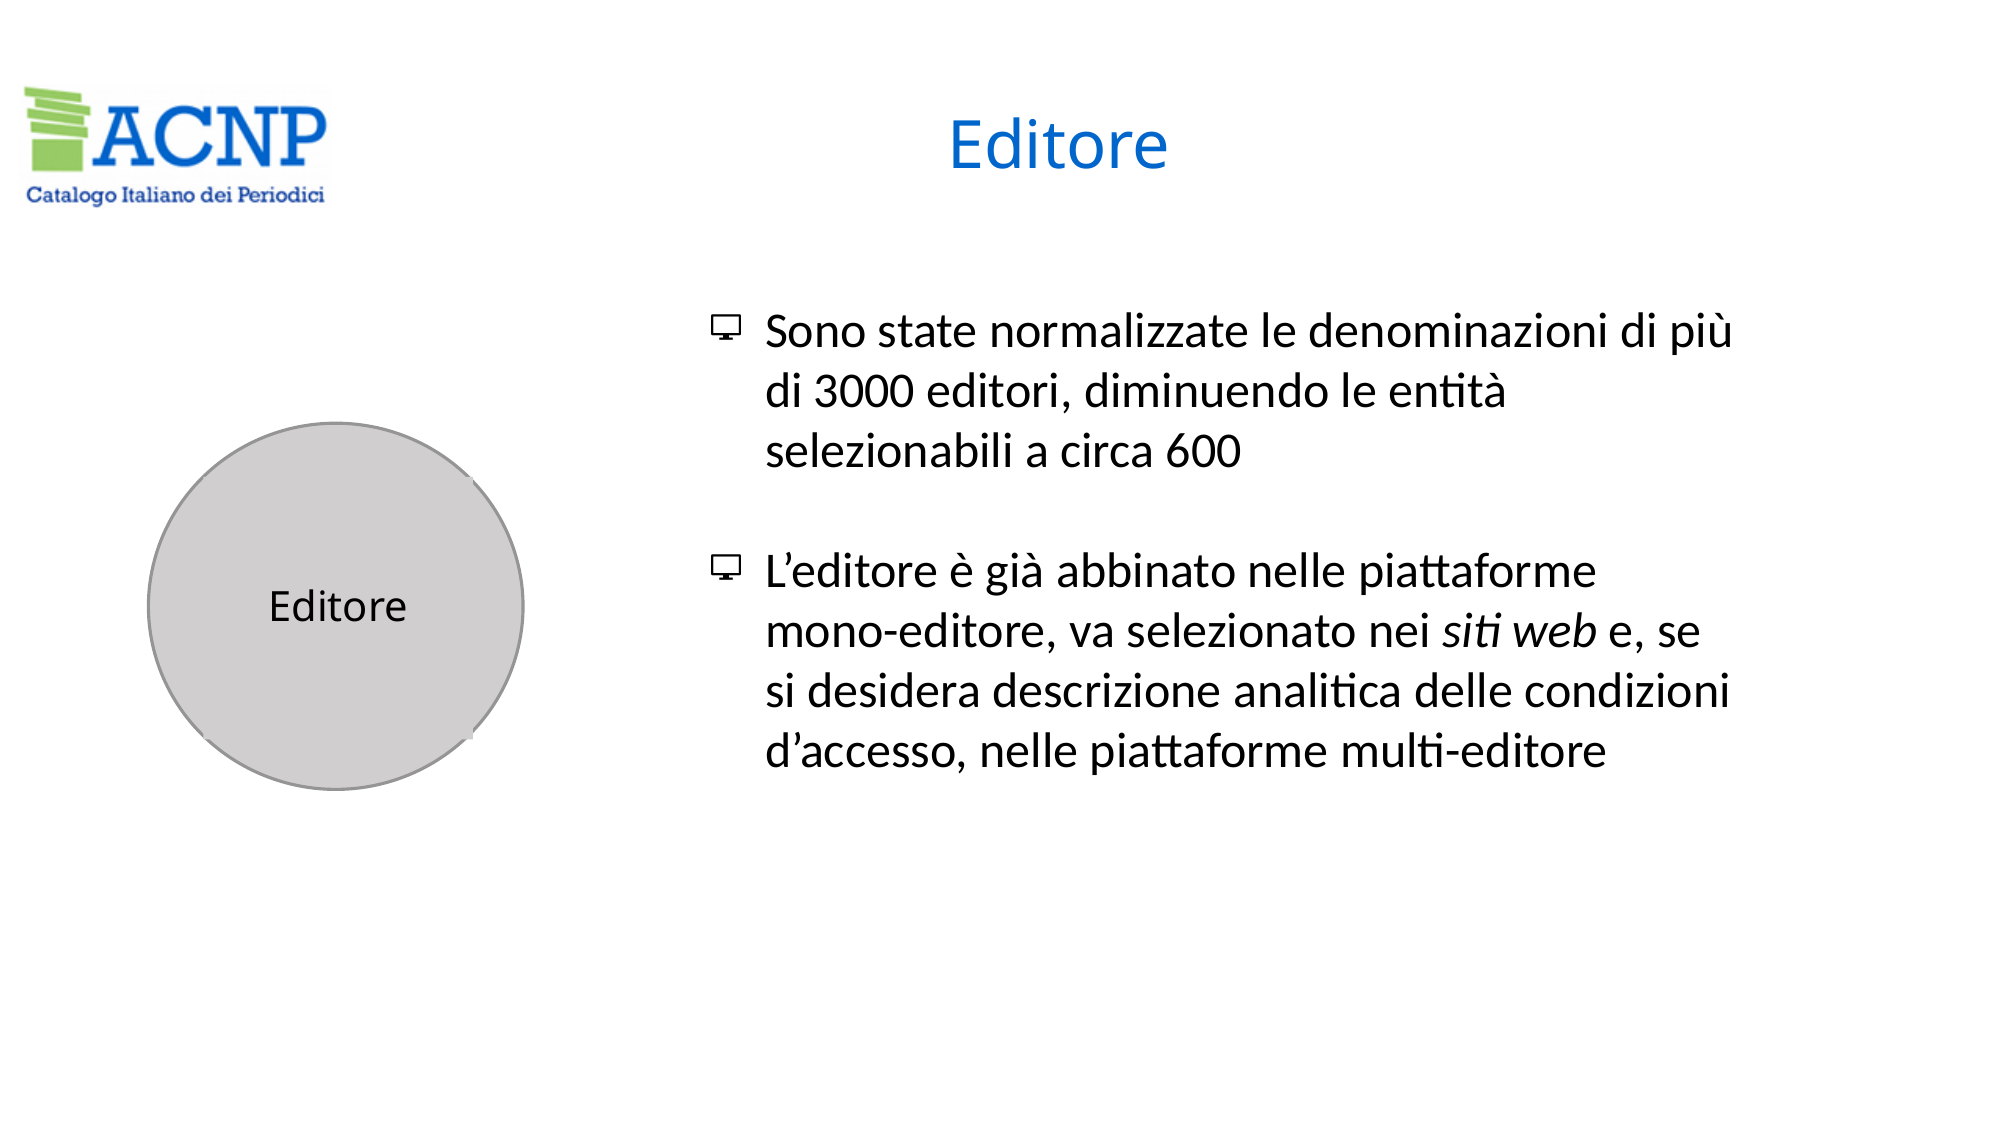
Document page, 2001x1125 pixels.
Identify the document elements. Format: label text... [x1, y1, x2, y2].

text_box Sono state normalizzate le denominazioni di più di 3000 editori, diminuendo le entità selezionabili a circa 600 L’editore è già abbinato nelle piattaforme mono-editore, va selezionato nei siti web e, se si desidera descrizione analitica delle condizioni d’accesso, nelle piattaforme multi-editore [693, 289, 1751, 955]
title Editore [136, 38, 1861, 256]
picture [708, 309, 744, 345]
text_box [148, 423, 524, 790]
picture [708, 549, 744, 585]
picture [18, 84, 331, 209]
